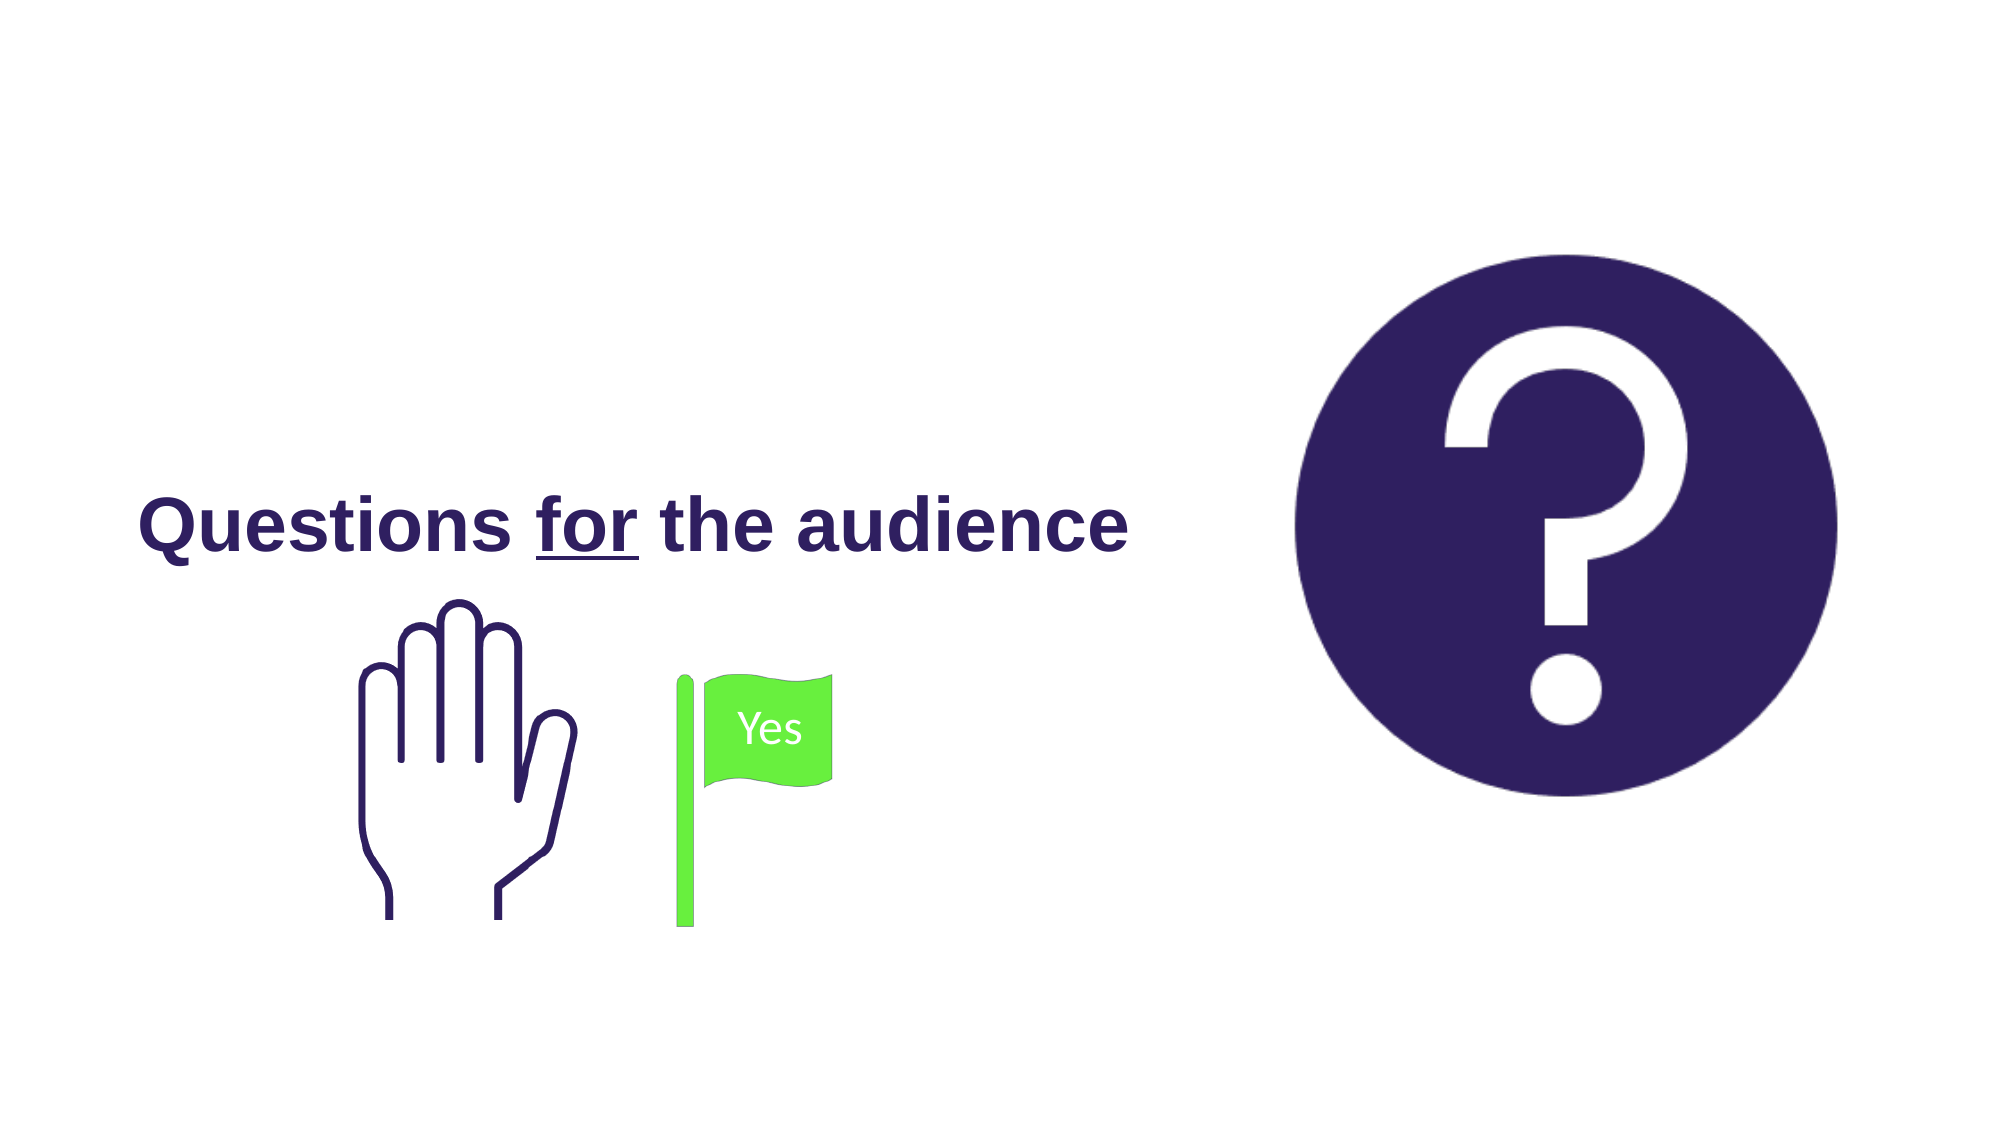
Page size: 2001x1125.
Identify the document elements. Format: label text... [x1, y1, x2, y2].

picture [1224, 184, 1909, 868]
title Questions for the audience [122, 184, 1224, 576]
picture [279, 575, 887, 951]
